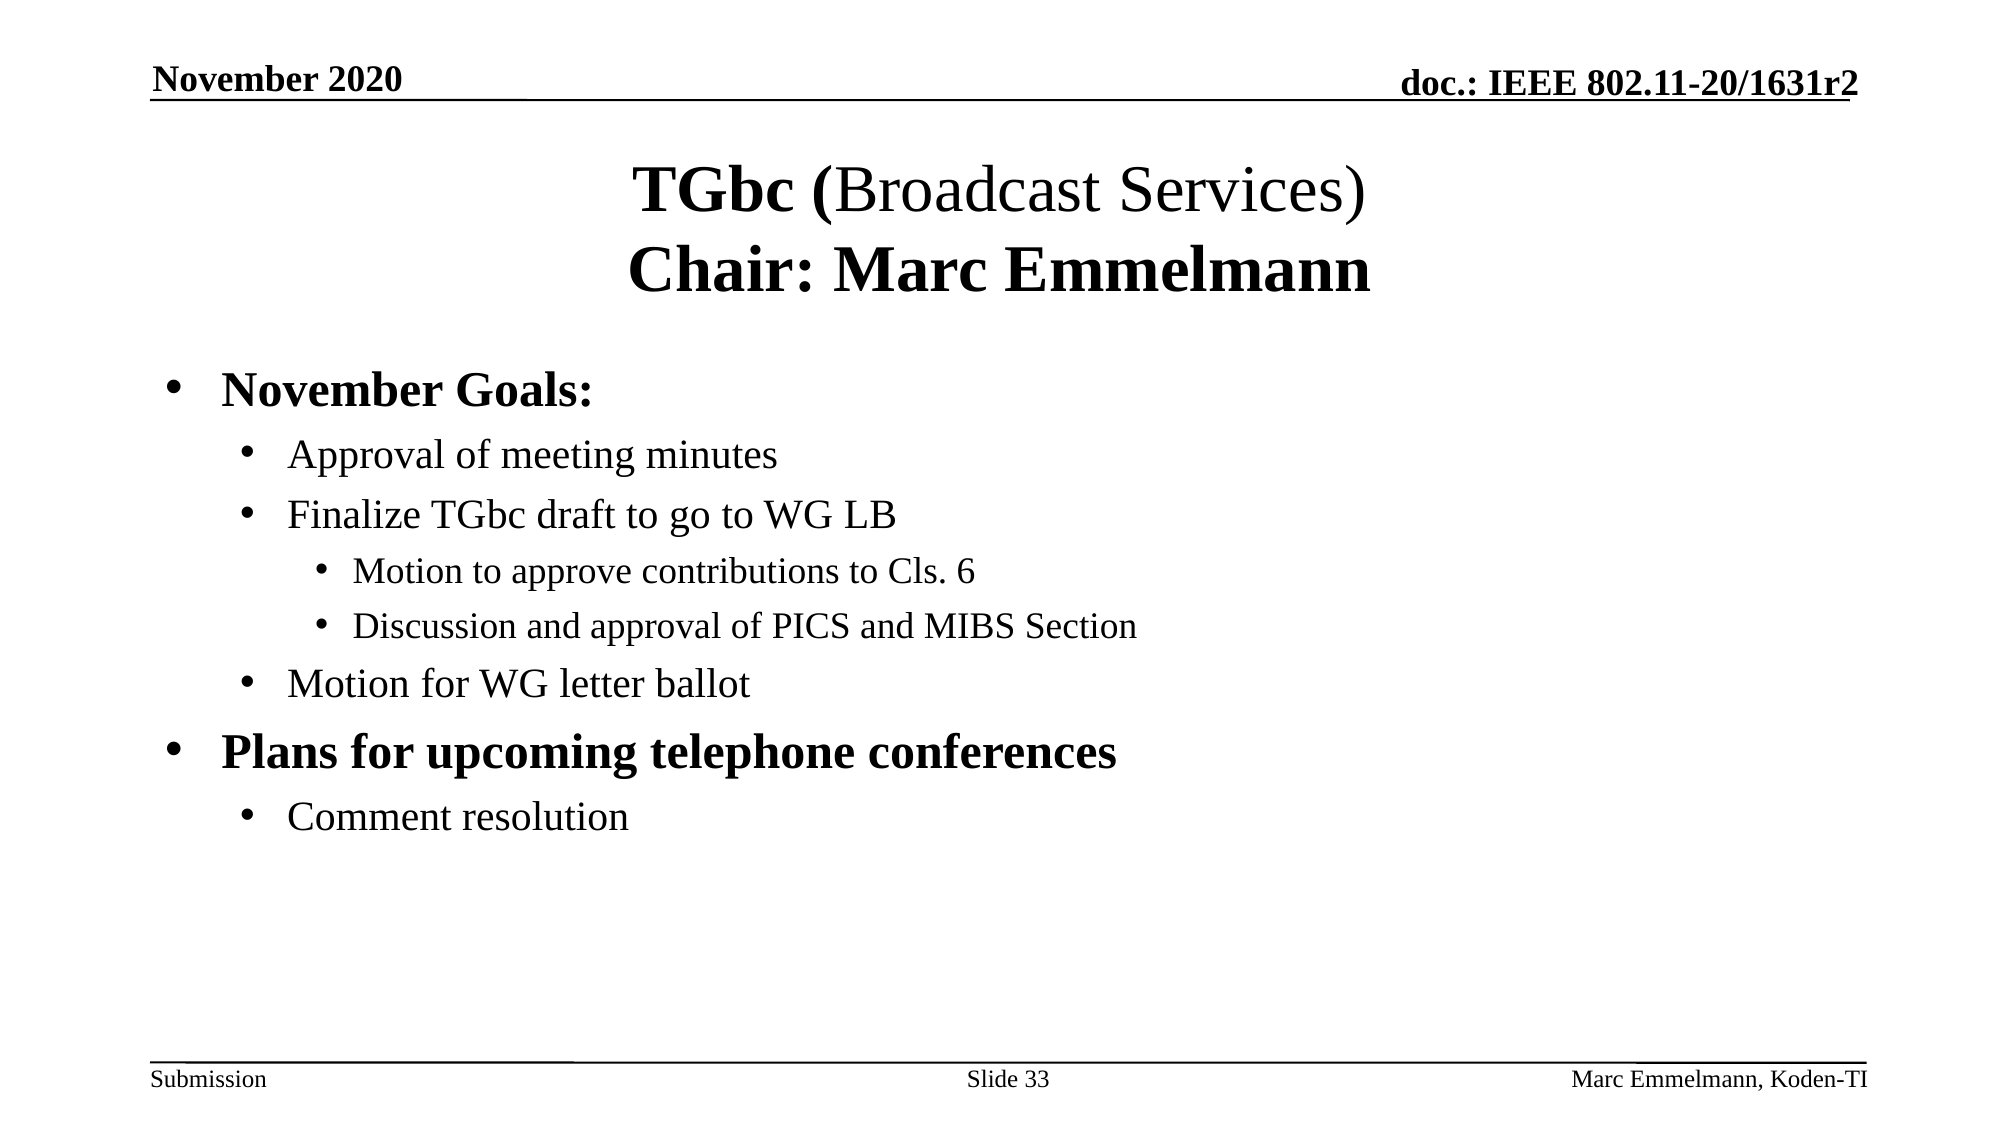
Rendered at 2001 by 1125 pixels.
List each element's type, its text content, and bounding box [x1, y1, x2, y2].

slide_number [152, 54, 563, 100]
footer Marc Emmelmann, Koden-TI [1171, 1061, 1869, 1093]
title TGbc (Broadcast Services) Chair: Marc Emmelmann [149, 136, 1850, 313]
list November Goals: Approval of meeting minutes Finalize TGbc draft to go to WG LB Motion to approve contributions to Cls. 6 Discussion and approval of PICS and MIBS Section Motion for WG letter ballot Plans for upcoming telephone conferences Comment resolution [149, 348, 1850, 1024]
slide_number Slide 33 [950, 1061, 1067, 1123]
